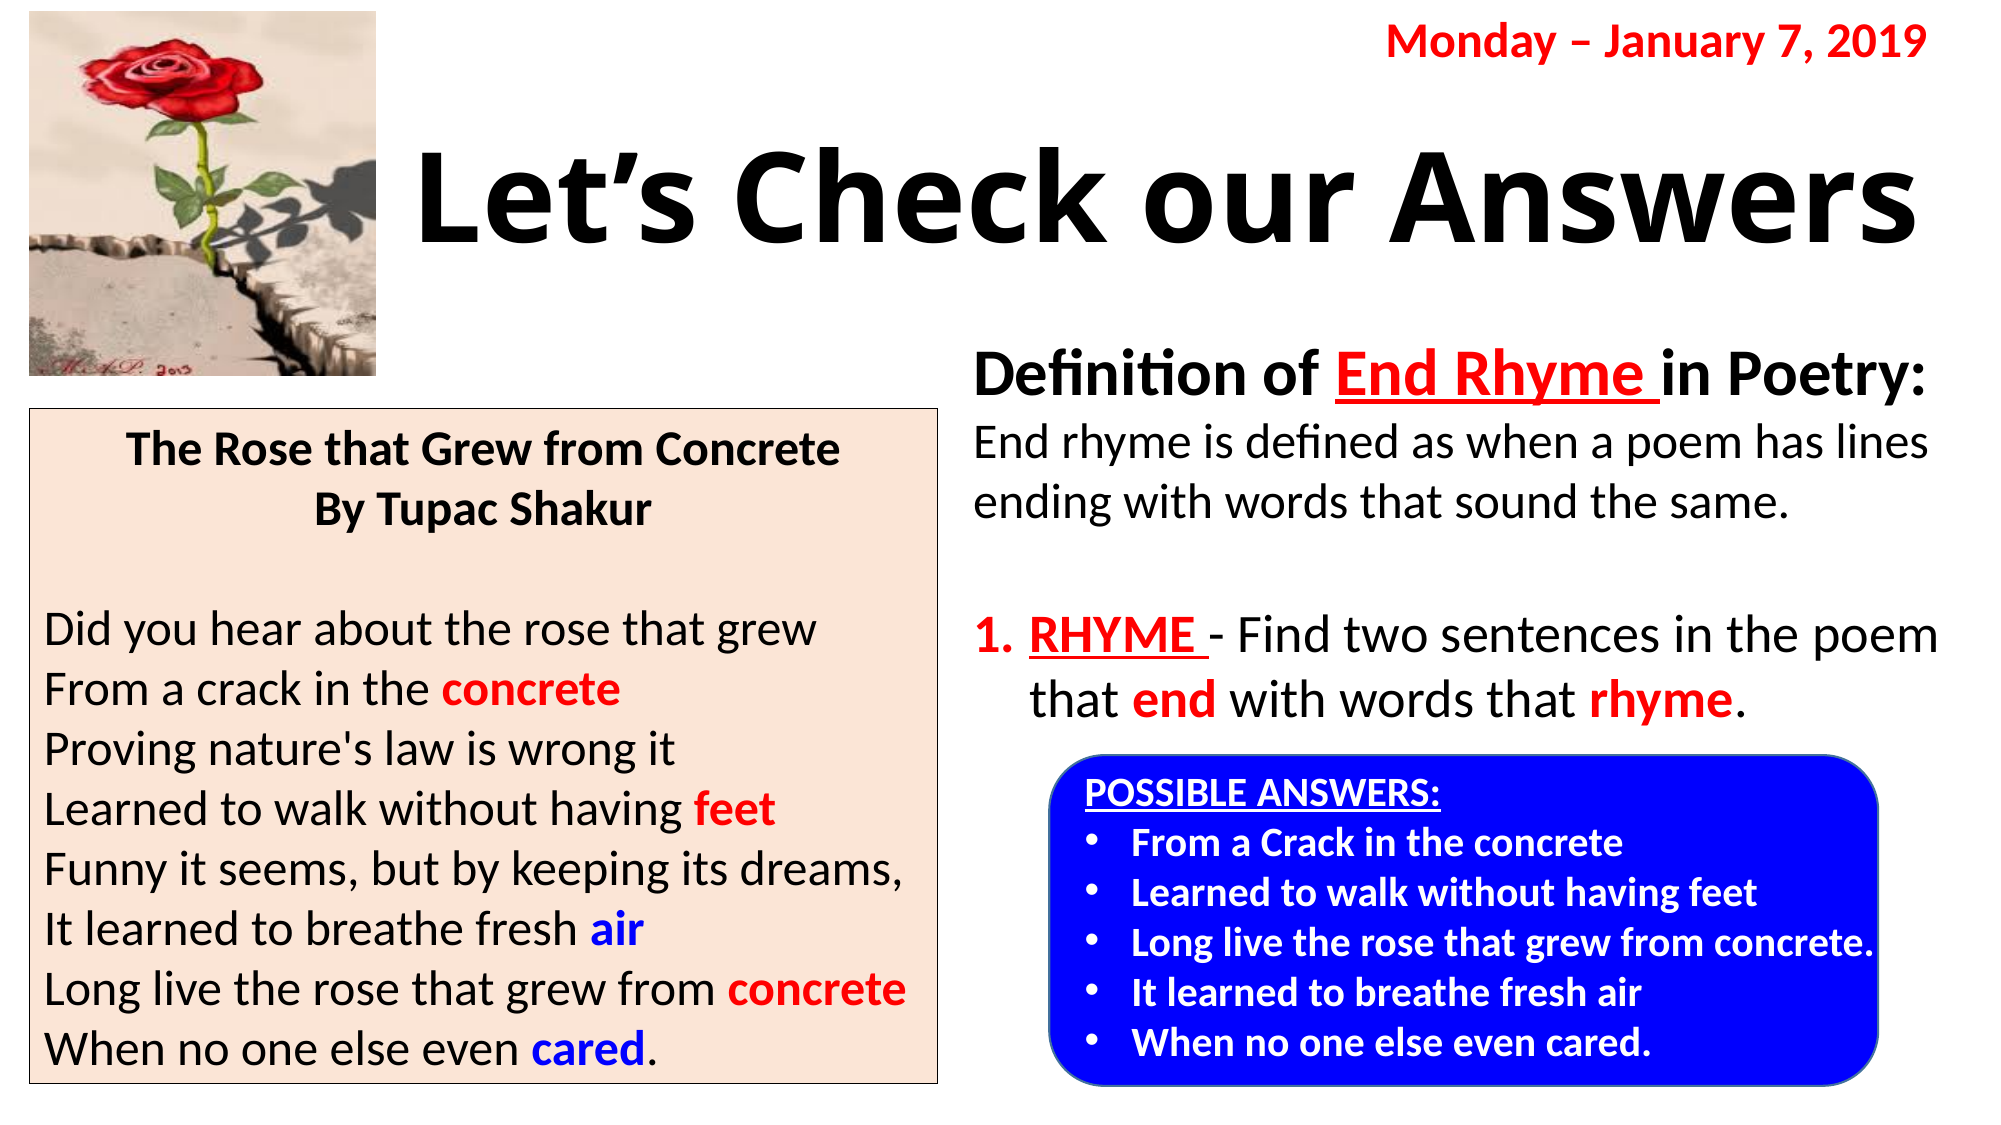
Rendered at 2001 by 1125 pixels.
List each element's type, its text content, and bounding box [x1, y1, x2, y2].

title Let’s Check our Answers [376, 93, 1989, 312]
text_box The Rose that Grew from Concrete By Tupac Shakur Did you hear about the rose that grew From a crack in the concrete Proving nature's law is wrong it Learned to walk without having feet Funny it seems, but by keeping its dreams, It learned to breathe fresh air Long live the rose that grew from concrete When no one else even cared. [29, 408, 938, 1084]
text_box POSSIBLE ANSWERS: From a Crack in the concrete Learned to walk without having feet Long live the rose that grew from concrete. It learned to breathe fresh air When no one else even cared. [1069, 757, 1922, 1125]
text_box Definition of End Rhyme in Poetry: End rhyme is defined as when a poem has lines ending with words that sound the same. RHYME - Find two sentences in the poem that end with words that rhyme. [958, 321, 1969, 736]
text_box Monday – January 7, 2019 [1370, 0, 2000, 75]
picture [29, 11, 376, 376]
text_box [1048, 766, 1069, 1075]
